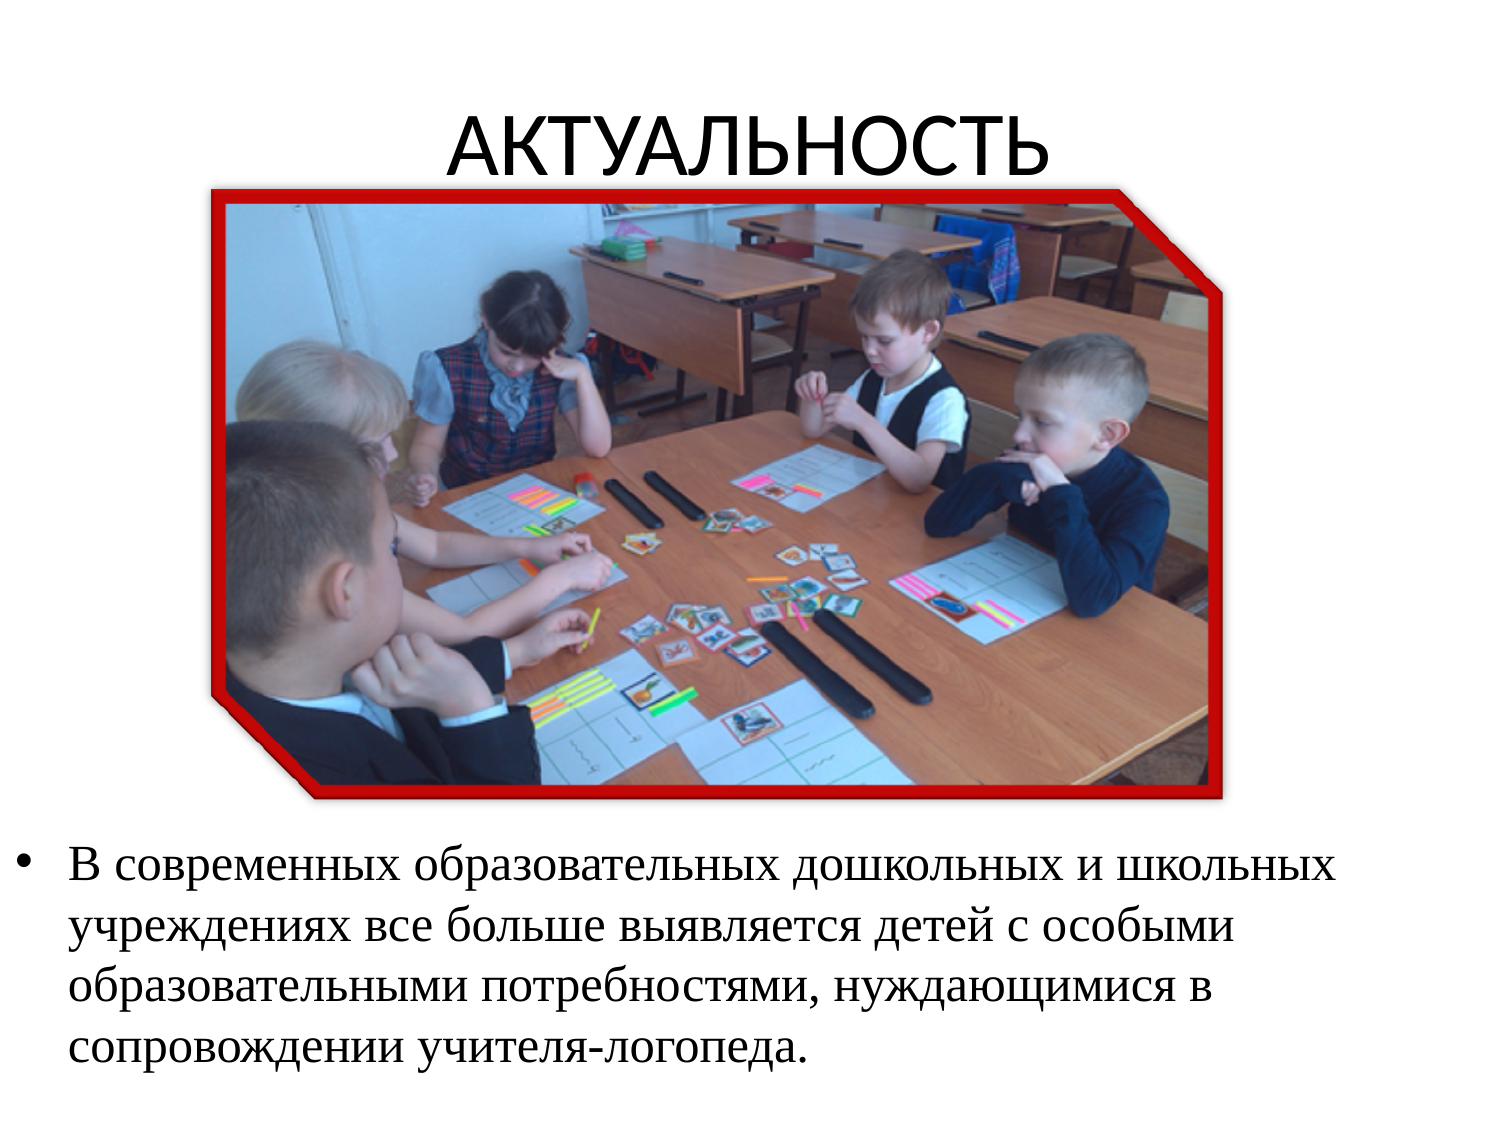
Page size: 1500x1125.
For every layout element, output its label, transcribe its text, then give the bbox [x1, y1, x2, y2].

title АКТУАЛЬНОСТЬ [75, 45, 1425, 233]
list В современных образовательных дошкольных и школьных учреждениях все больше выявляется детей с особыми образовательными потребностями, нуждающимися в сопровождении учителя-логопеда. [0, 822, 1500, 1083]
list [194, 172, 1239, 814]
